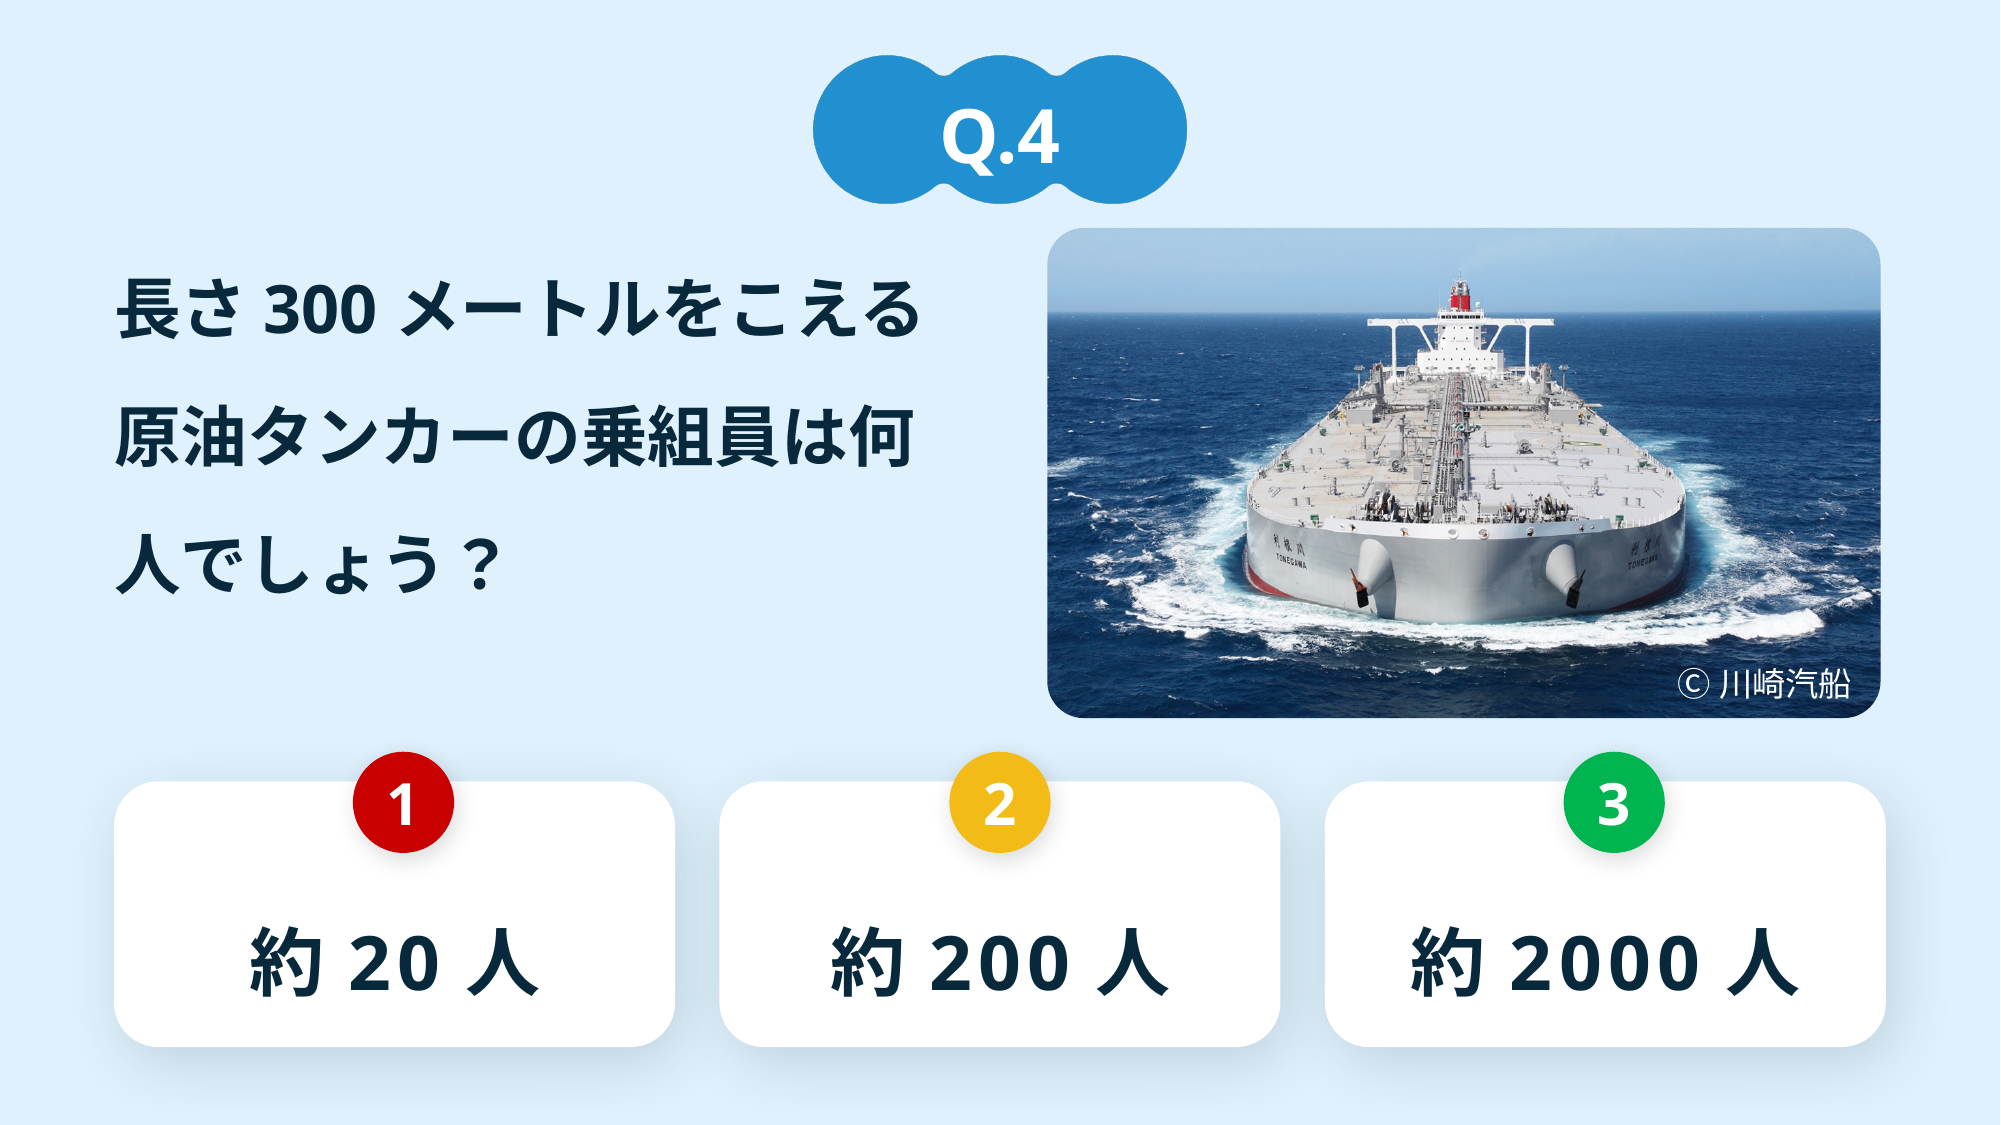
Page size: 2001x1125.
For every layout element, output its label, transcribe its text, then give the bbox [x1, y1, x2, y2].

list 約200人 [719, 879, 1281, 998]
picture [813, 55, 1187, 204]
title Q.4 [841, 80, 1159, 187]
list 約20人 [114, 879, 676, 998]
list 約2000人 [1324, 879, 1886, 998]
list 長さ300メートルをこえる原油タンカーの乗組員は何人でしょう？ [114, 218, 953, 738]
picture [1046, 227, 1882, 719]
